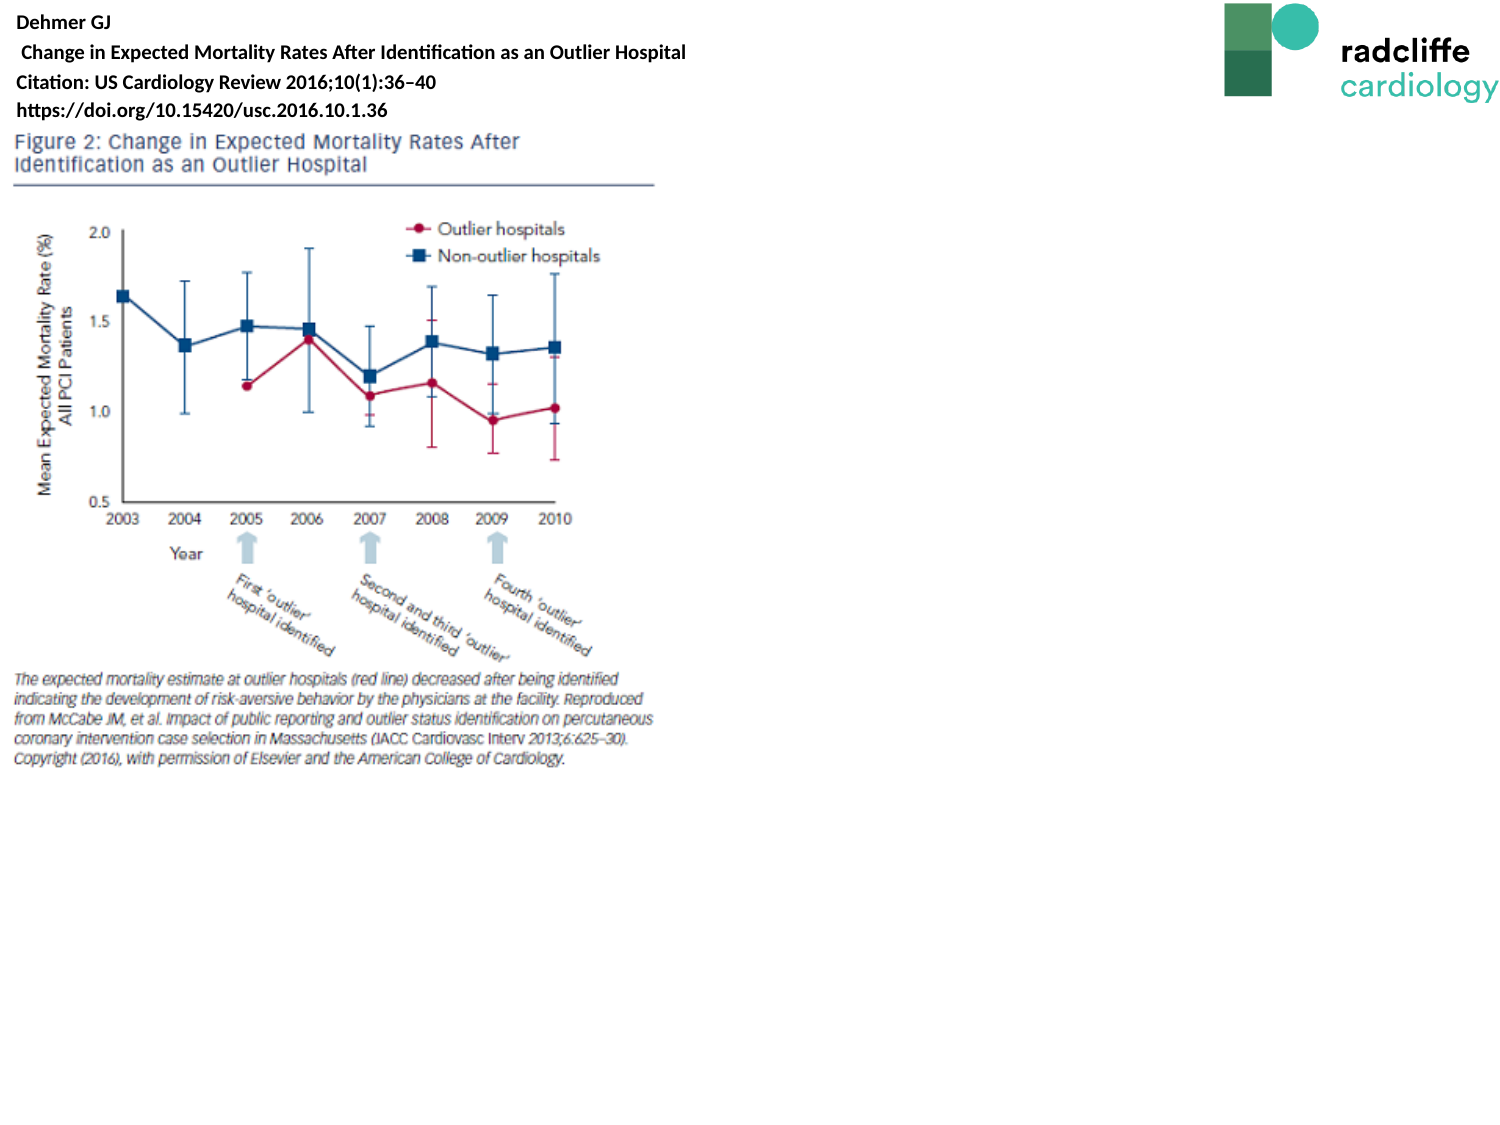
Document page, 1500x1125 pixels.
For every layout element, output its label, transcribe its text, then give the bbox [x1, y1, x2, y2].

picture [1, 124, 663, 777]
picture [1224, 1, 1499, 104]
text_box https://doi.org/10.15420/usc.2016.10.1.36 [1, 89, 1500, 129]
text_box Dehmer GJ [1, 1, 939, 31]
text_box Change in Expected Mortality Rates After Identification as an Outlier Hospital [1, 31, 1224, 60]
text_box Citation: US Cardiology Review 2016;10(1):36–40 [1, 60, 1224, 89]
